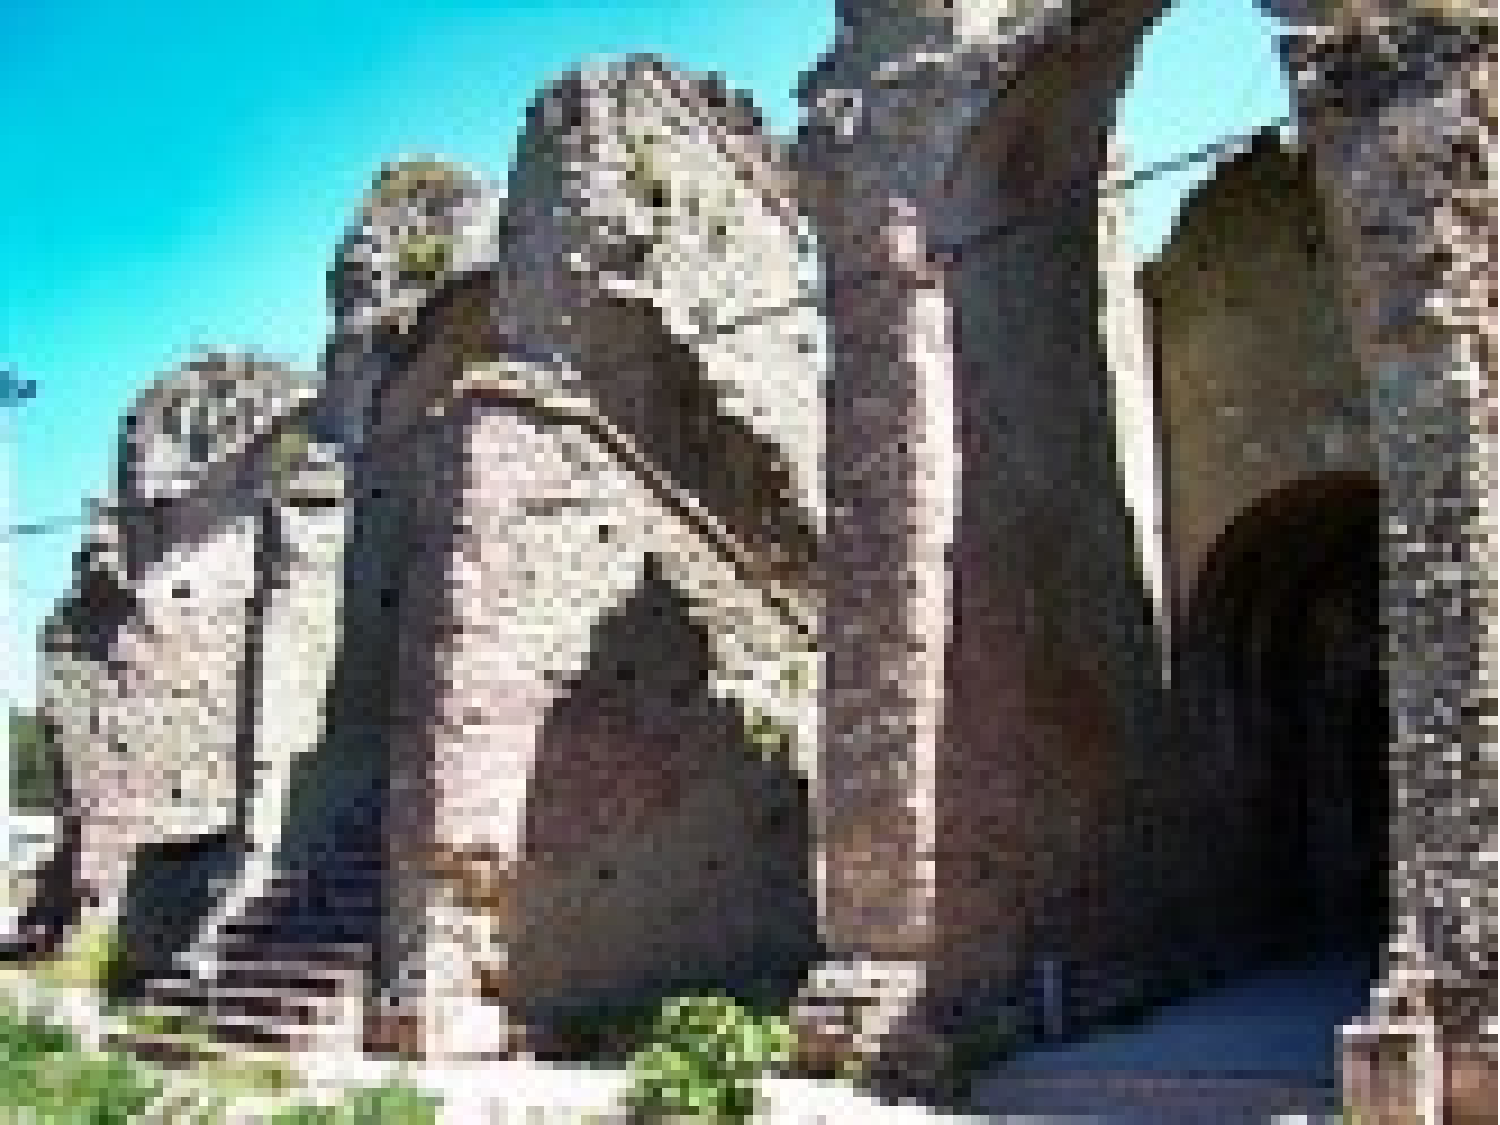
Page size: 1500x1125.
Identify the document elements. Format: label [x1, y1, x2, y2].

list [0, 0, 1498, 1125]
